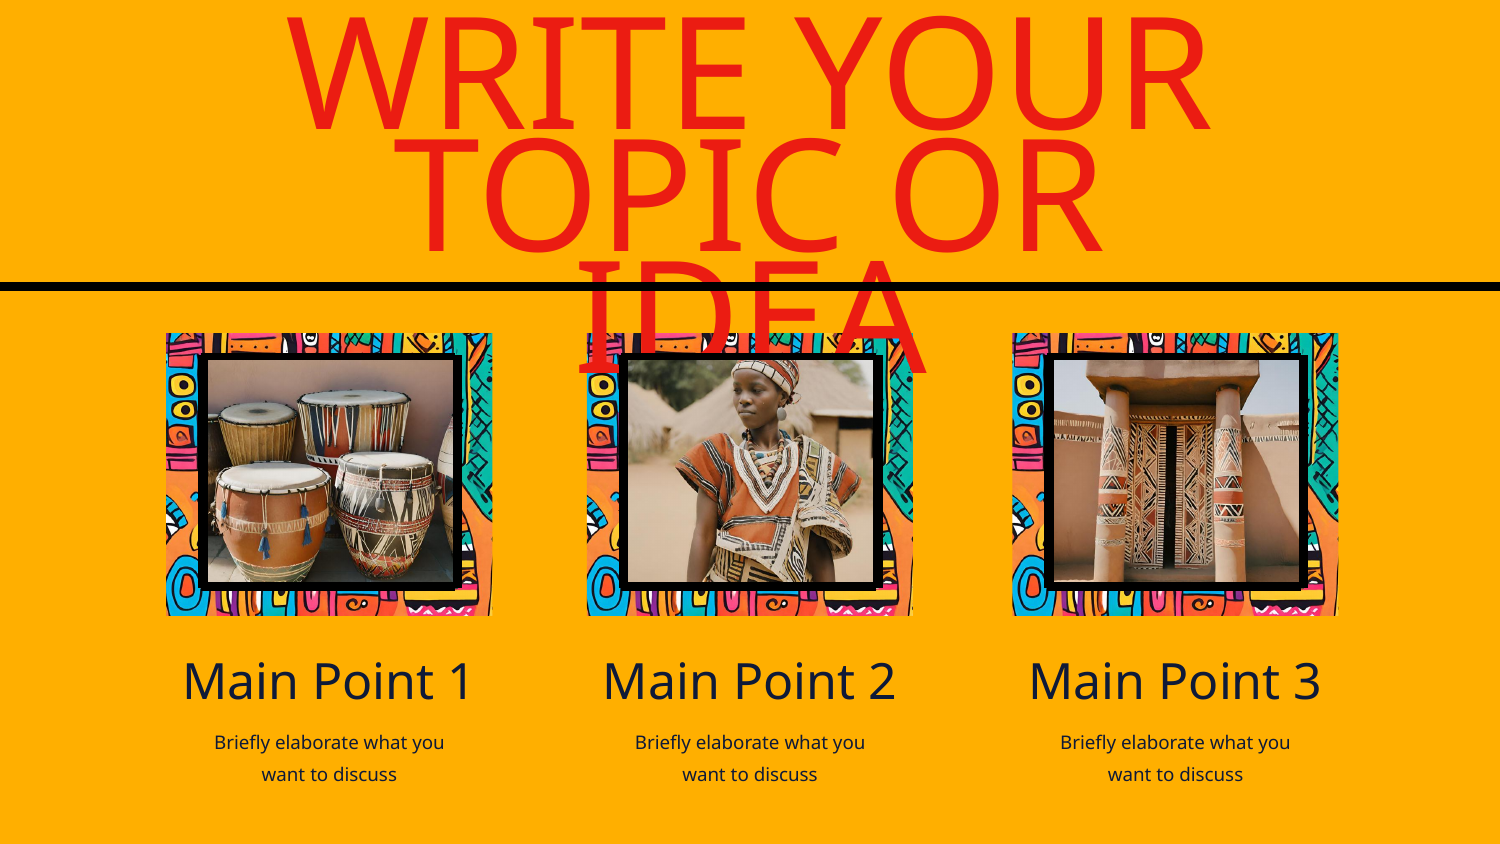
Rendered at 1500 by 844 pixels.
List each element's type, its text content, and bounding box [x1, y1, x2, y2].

picture [201, 359, 459, 590]
picture [1047, 359, 1305, 590]
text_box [0, 298, 1500, 844]
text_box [0, 276, 1500, 285]
picture [621, 359, 879, 590]
text_box WRITE YOUR TOPIC OR IDEA [218, 32, 1282, 274]
